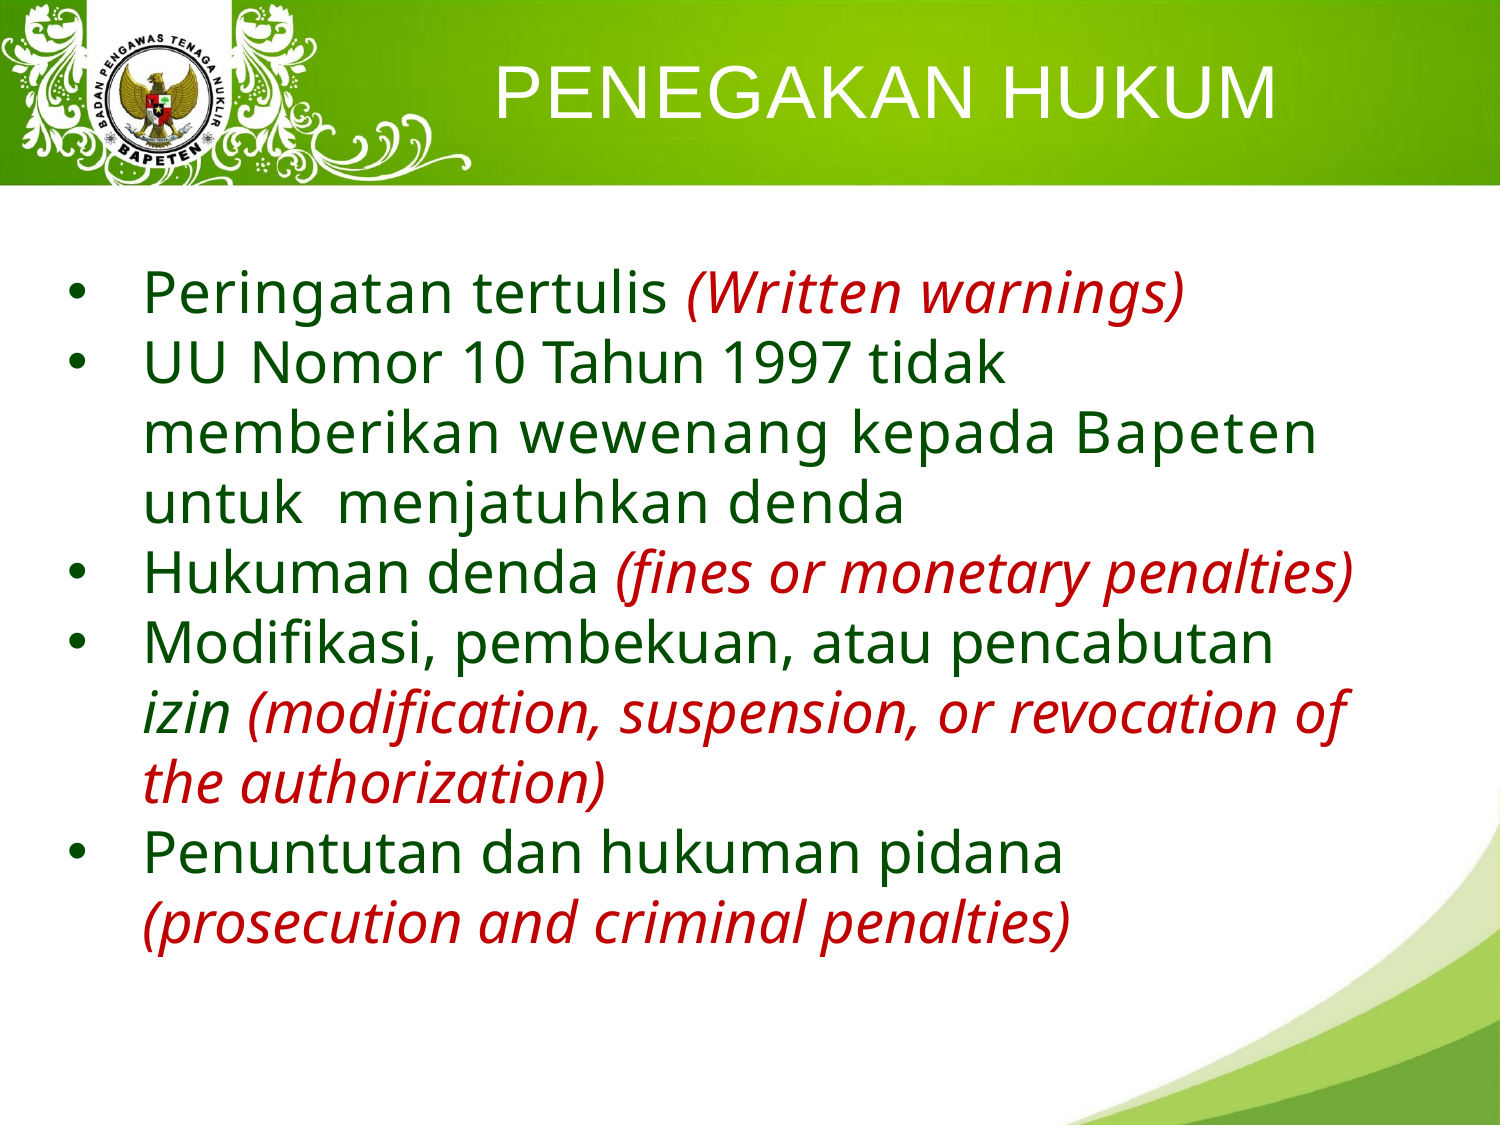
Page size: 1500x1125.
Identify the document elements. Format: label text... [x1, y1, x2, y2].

title PENEGAKAN HUKUM [348, 40, 1425, 137]
text_box Peringatan tertulis (Written warnings) UU Nomor 10 Tahun 1997 tidak memberikan wewenang kepada Bapeten untuk menjatuhkan denda Hukuman denda (fines or monetary penalties) Modifikasi, pembekuan, atau pencabutan izin (modification, suspension, or revocation of the authorization) Penuntutan dan hukuman pidana (prosecution and criminal penalties) [64, 255, 1374, 956]
picture [0, 0, 1500, 1125]
